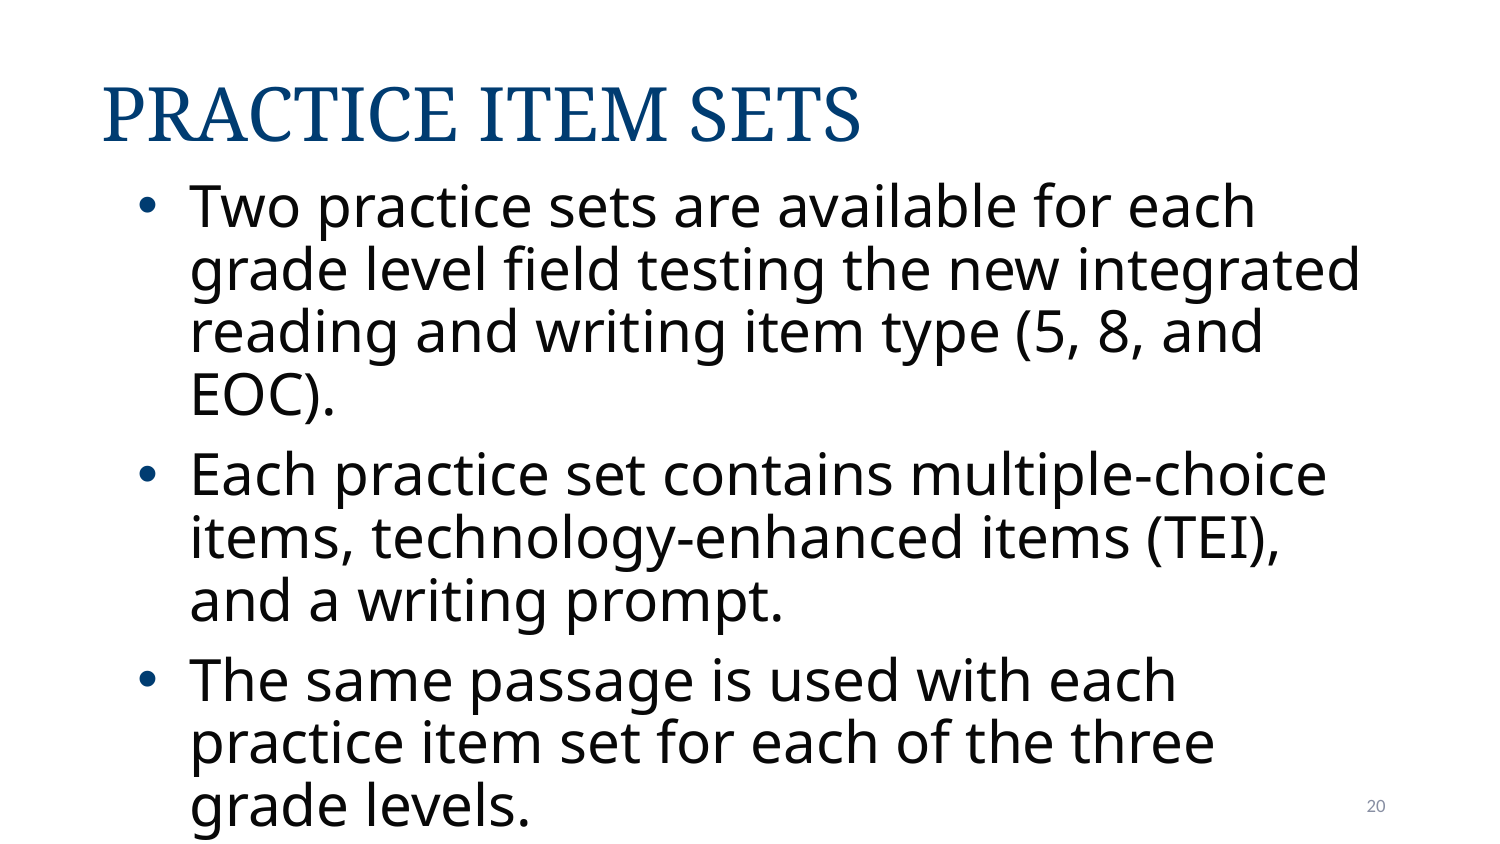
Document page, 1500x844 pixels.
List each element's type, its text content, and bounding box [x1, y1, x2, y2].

list Two practice sets are available for each grade level field testing the new integrated reading and writing item type (5, 8, and EOC). Each practice set contains multiple-choice items, technology-enhanced items (TEI), and a writing prompt. The same passage is used with each practice item set for each of the three grade levels. [103, 171, 1397, 752]
title Practice Item Sets [0, 0, 1500, 163]
slide_number 20 [1059, 782, 1397, 827]
